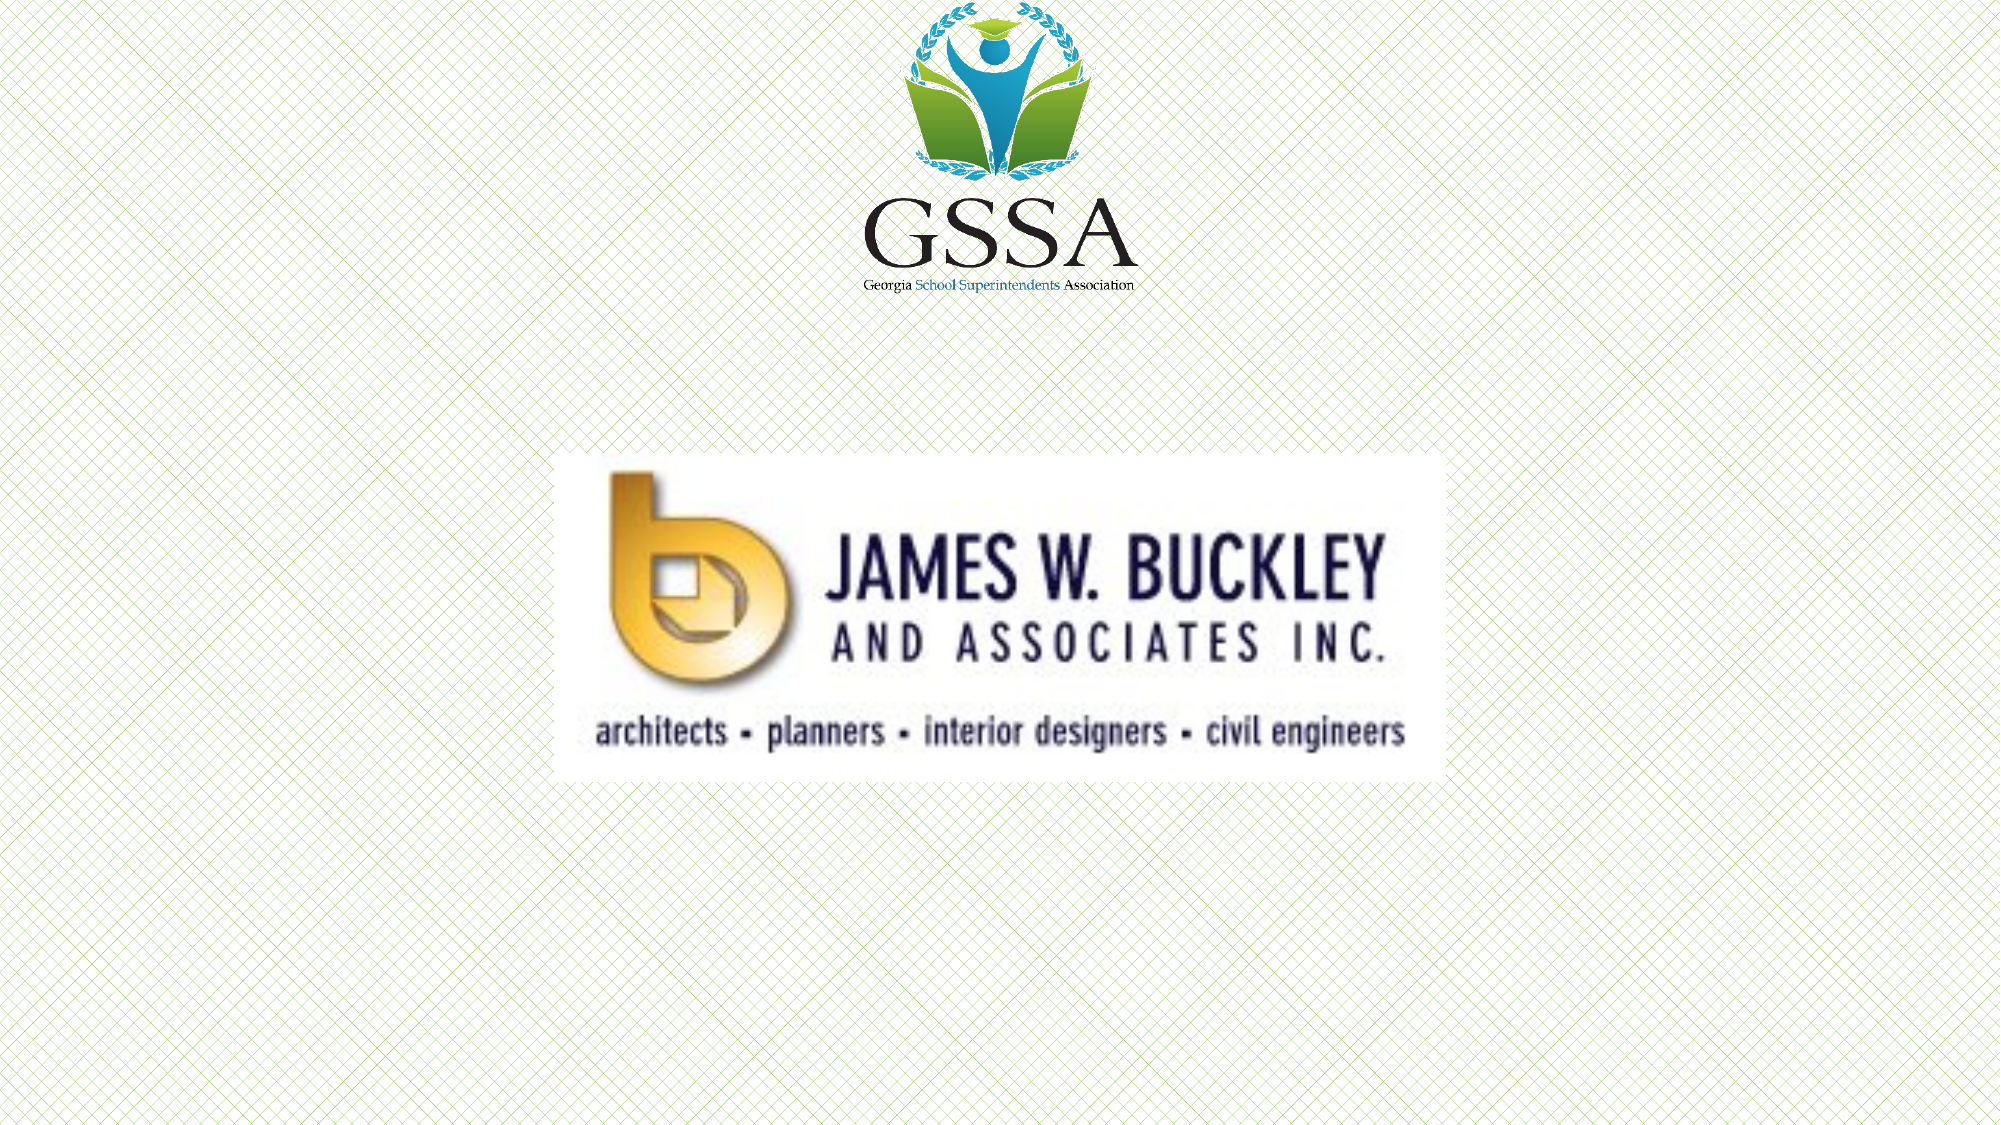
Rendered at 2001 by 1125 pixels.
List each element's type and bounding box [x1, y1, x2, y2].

picture [554, 453, 1446, 782]
picture [849, 0, 1150, 300]
